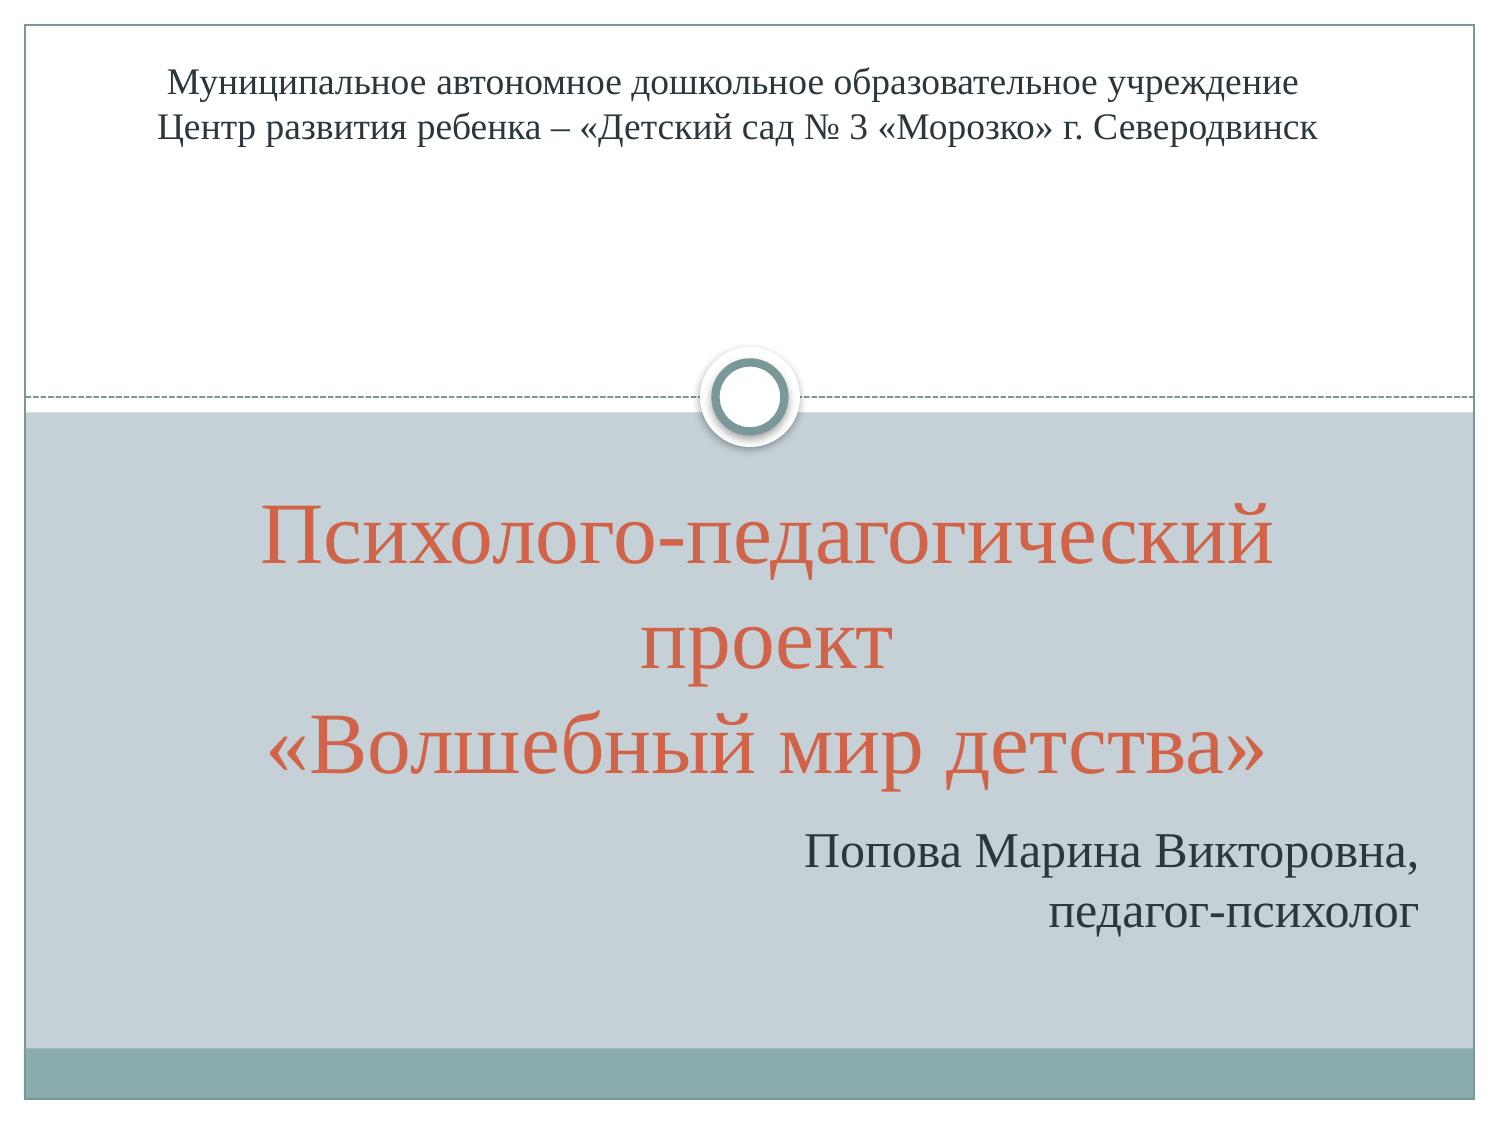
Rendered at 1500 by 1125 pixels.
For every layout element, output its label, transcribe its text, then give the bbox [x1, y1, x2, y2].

text_box Попова Марина Викторовна, педагог-психолог [684, 810, 1435, 946]
title Психолого-педагогический проект «Волшебный мир детства» [129, 373, 1405, 799]
text_box Муниципальное автономное дошкольное образовательное учреждение Центр развития ребенка – «Детский сад № 3 «Морозко» г. Северодвинск [100, 49, 1376, 155]
